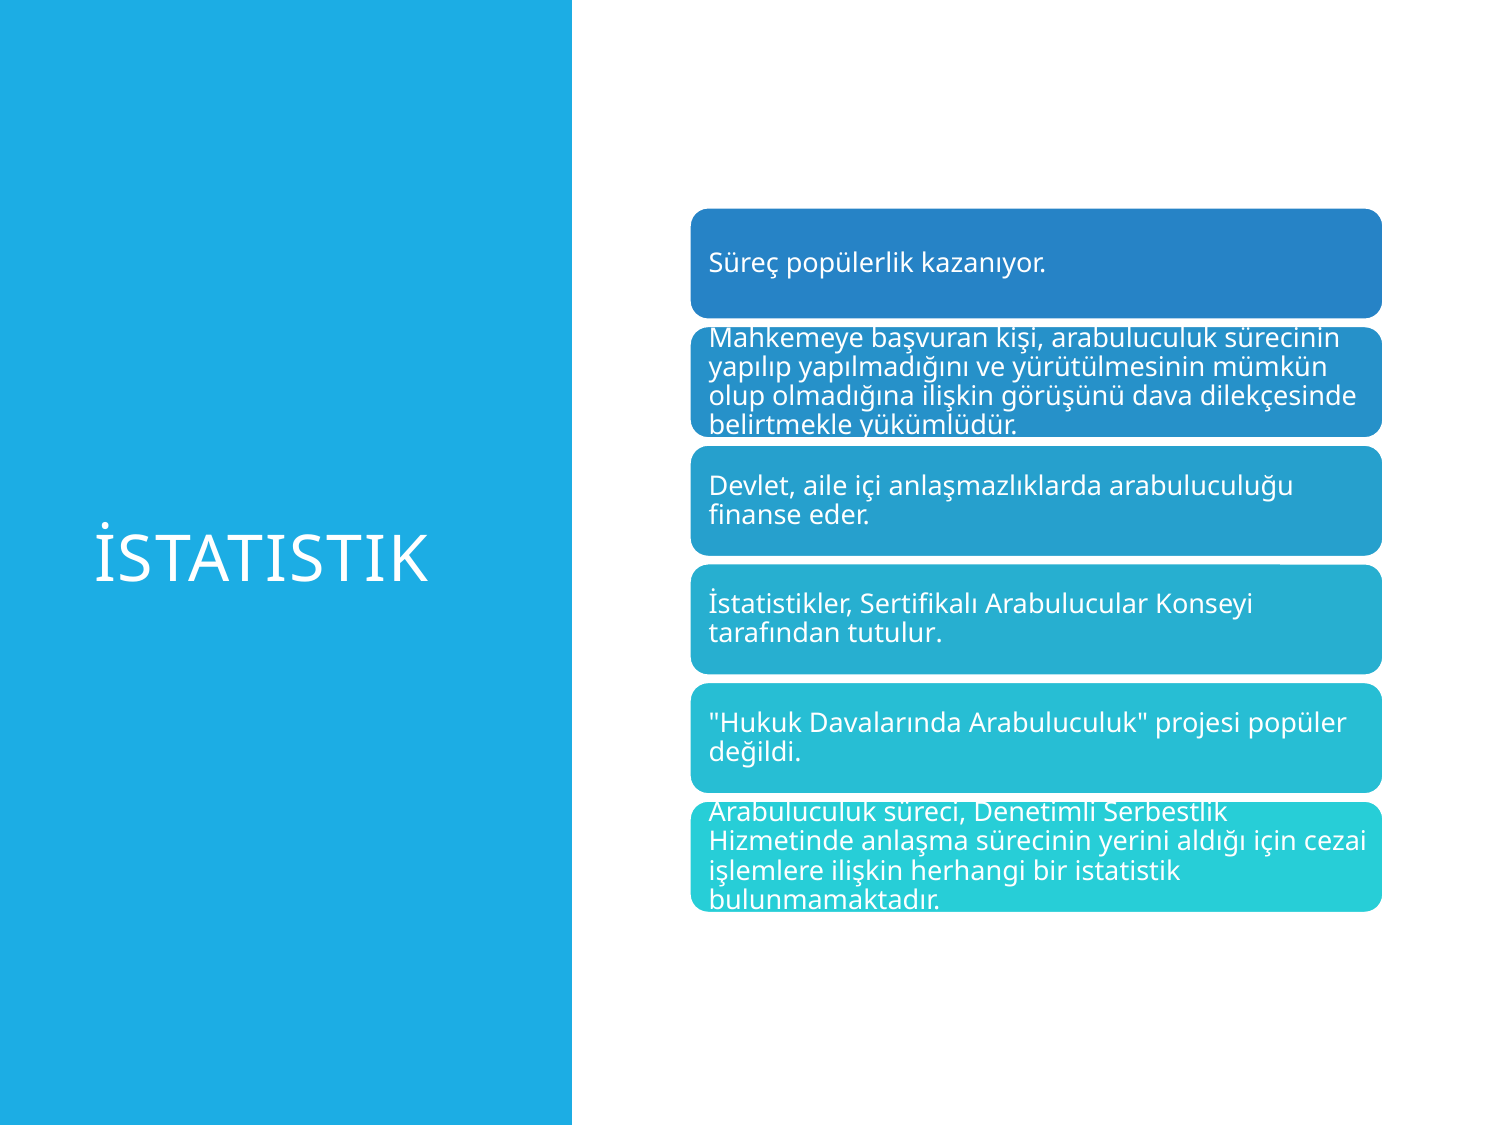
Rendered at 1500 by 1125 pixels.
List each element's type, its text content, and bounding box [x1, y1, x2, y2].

text_box [0, 0, 573, 1125]
title İstatistik [79, 105, 500, 1020]
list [689, 156, 1384, 964]
